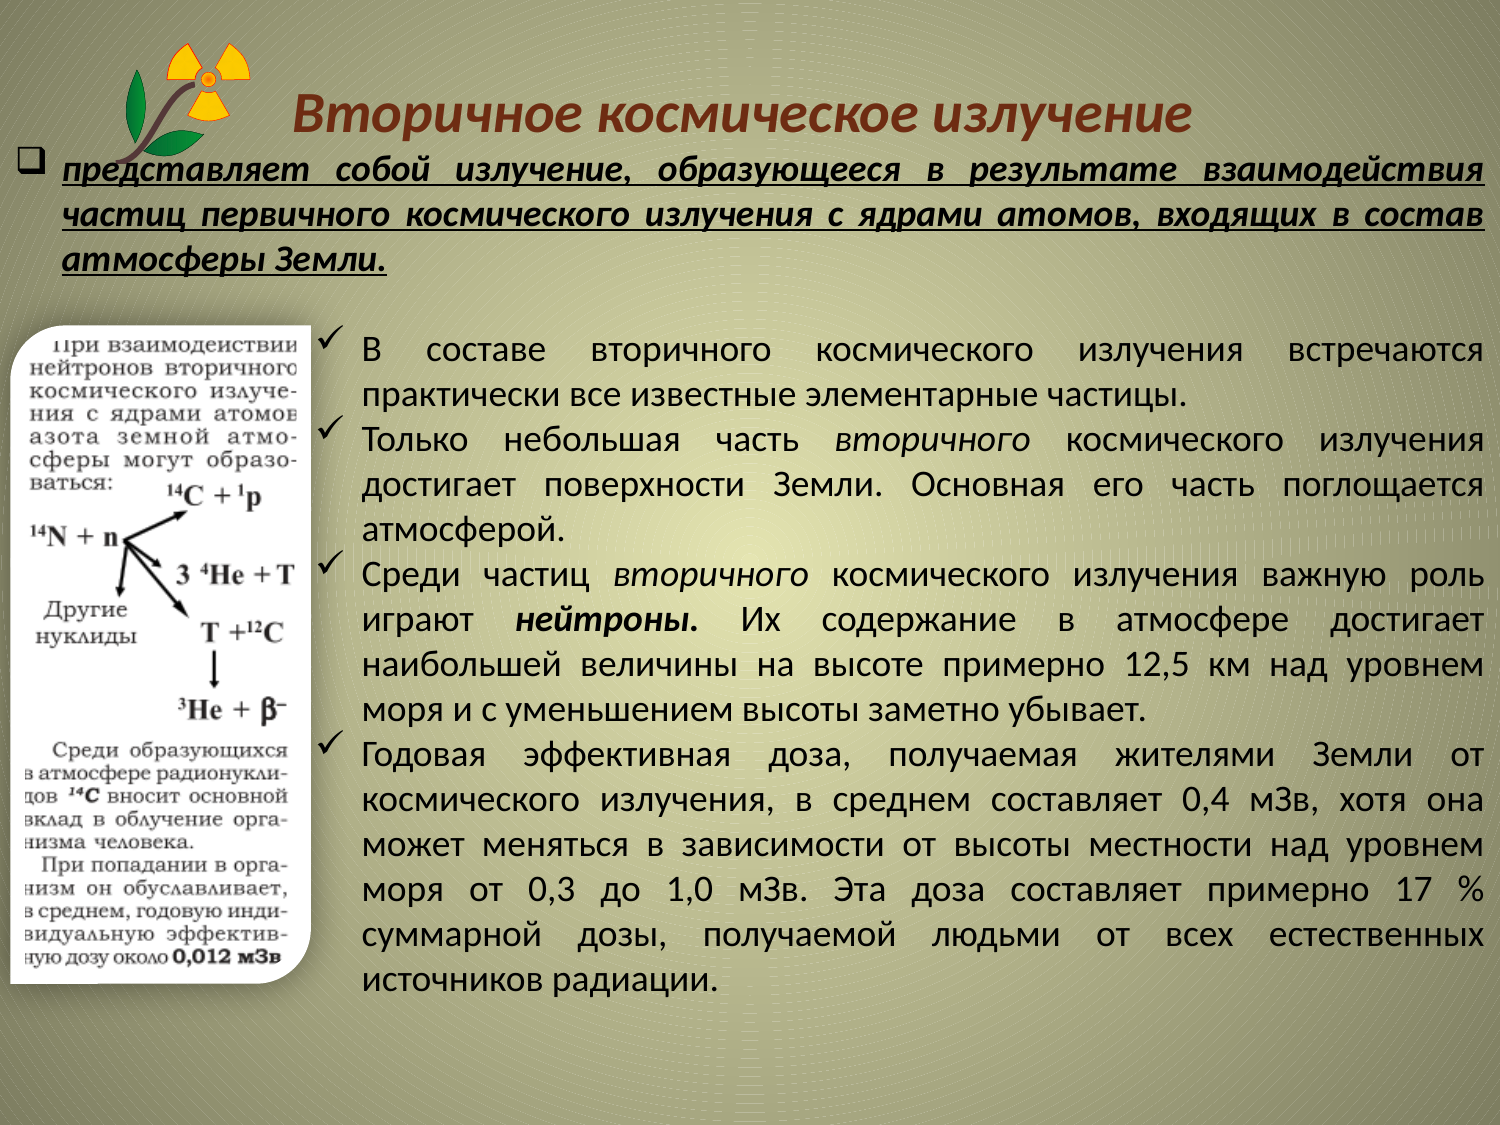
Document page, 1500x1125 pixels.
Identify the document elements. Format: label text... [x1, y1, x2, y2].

text_box Вторичное космическое излучение представляет собой излучение, образующееся в результате взаимодействия частиц первичного космического излучения с ядрами атомов, входящих в состав атмосферы Земли. В составе вторичного космического излучения встречаются практически все известные элементарные частицы. Только небольшая часть вторичного космического излучения достигает поверхности Земли. Основная его часть поглощается атмосферой. Среди частиц вторичного космического излучения важную роль играют нейтроны. Их содержание в атмосфере достигает наибольшей величины на высоте примерно 12,5 км над уровнем моря и с уменьшением высоты заметно убывает. Годовая эффективная доза, получаемая жителями Земли от космического излучения, в среднем составляет 0,4 мЗв, хотя она может меняться в зависимости от высоты местности над уровнем моря от 0,3 до 1,0 мЗв. Эта доза составляет примерно 17 % суммарной дозы, получаемой людьми от всех естественных источников радиации. [0, 66, 1500, 1125]
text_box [114, 42, 251, 165]
picture [17, 332, 304, 977]
